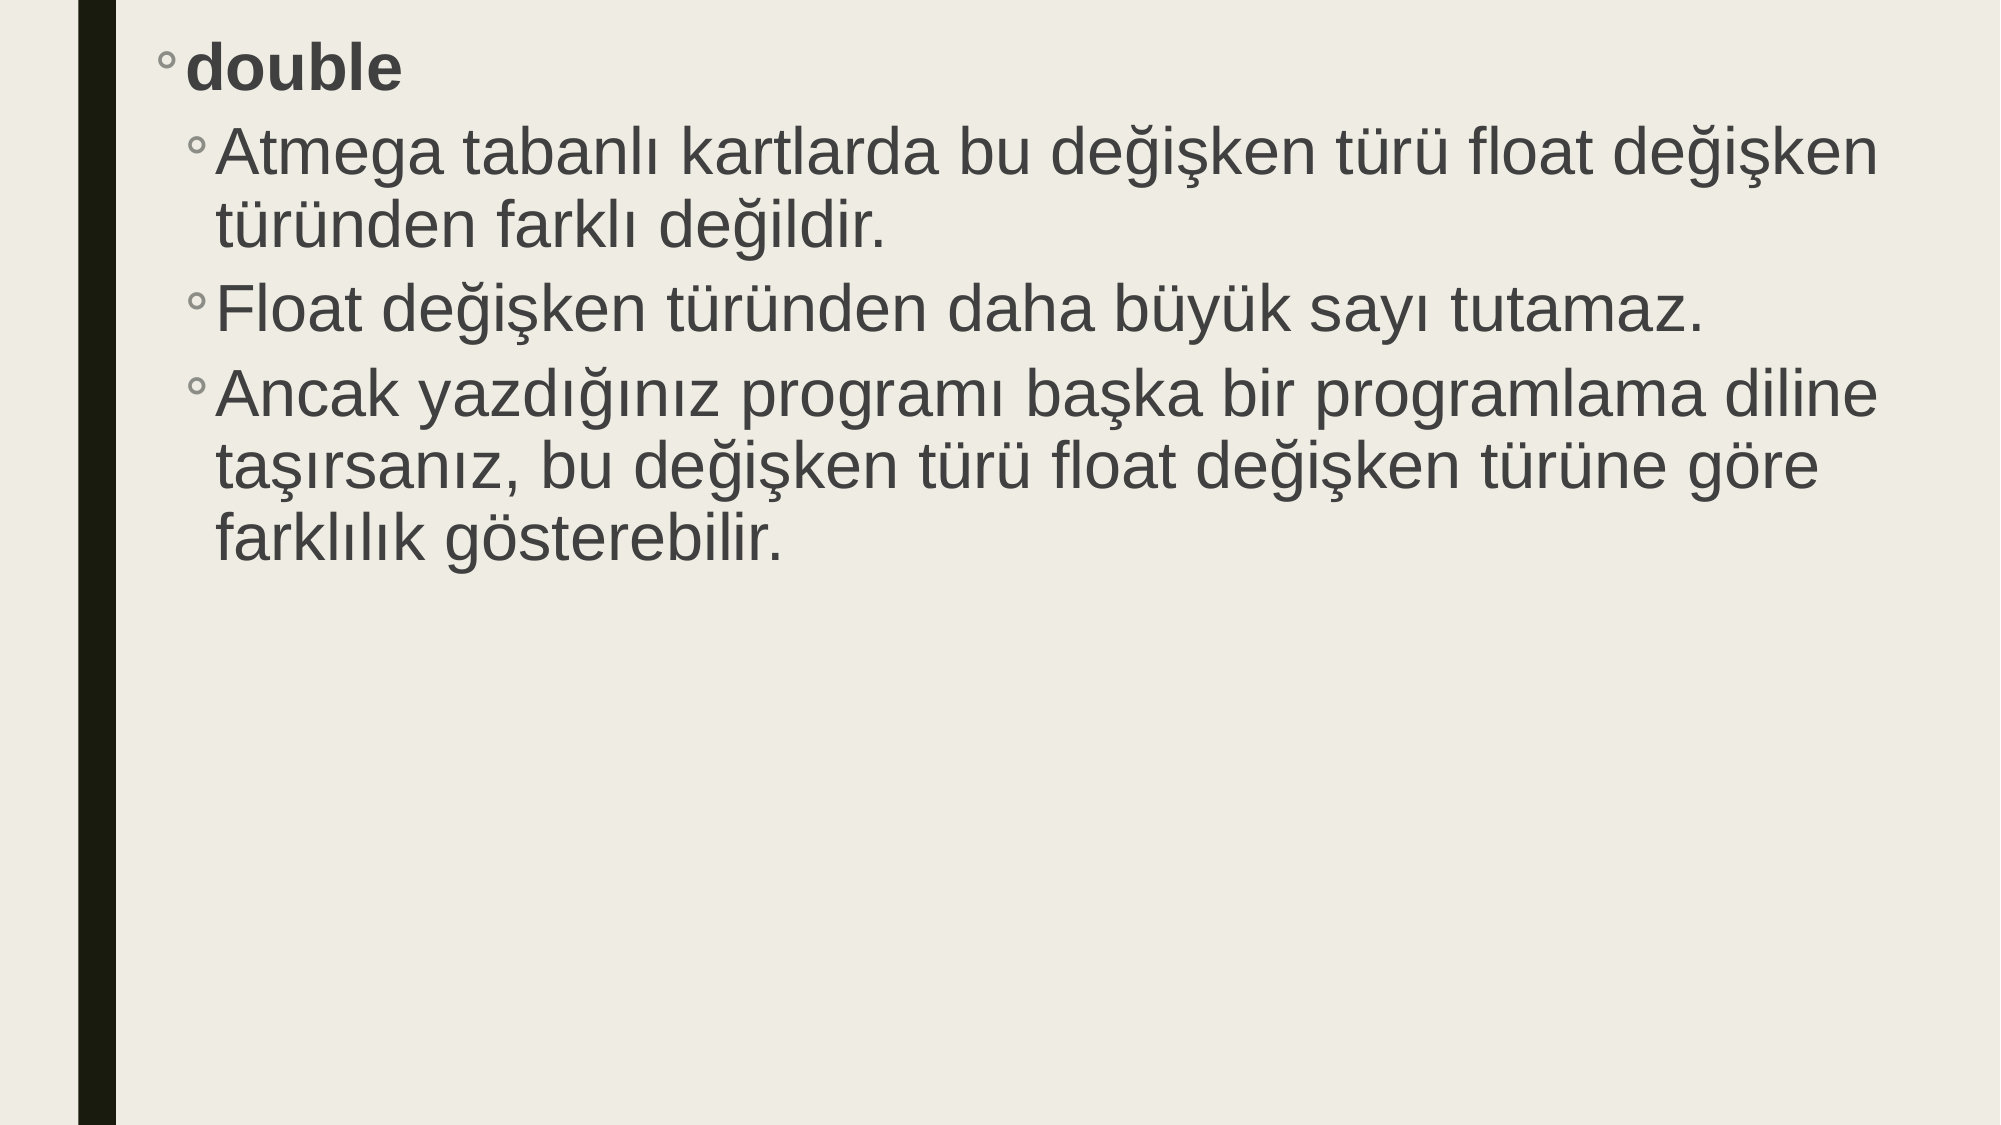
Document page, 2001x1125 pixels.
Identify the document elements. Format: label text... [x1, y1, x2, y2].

text_box double Atmega tabanlı kartlarda bu değişken türü float değişken türünden farklı değildir. Float değişken türünden daha büyük sayı tutamaz. Ancak yazdığınız programı başka bir programlama diline taşırsanız, bu değişken türü float değişken türüne göre farklılık gösterebilir. [61, 25, 1956, 1036]
